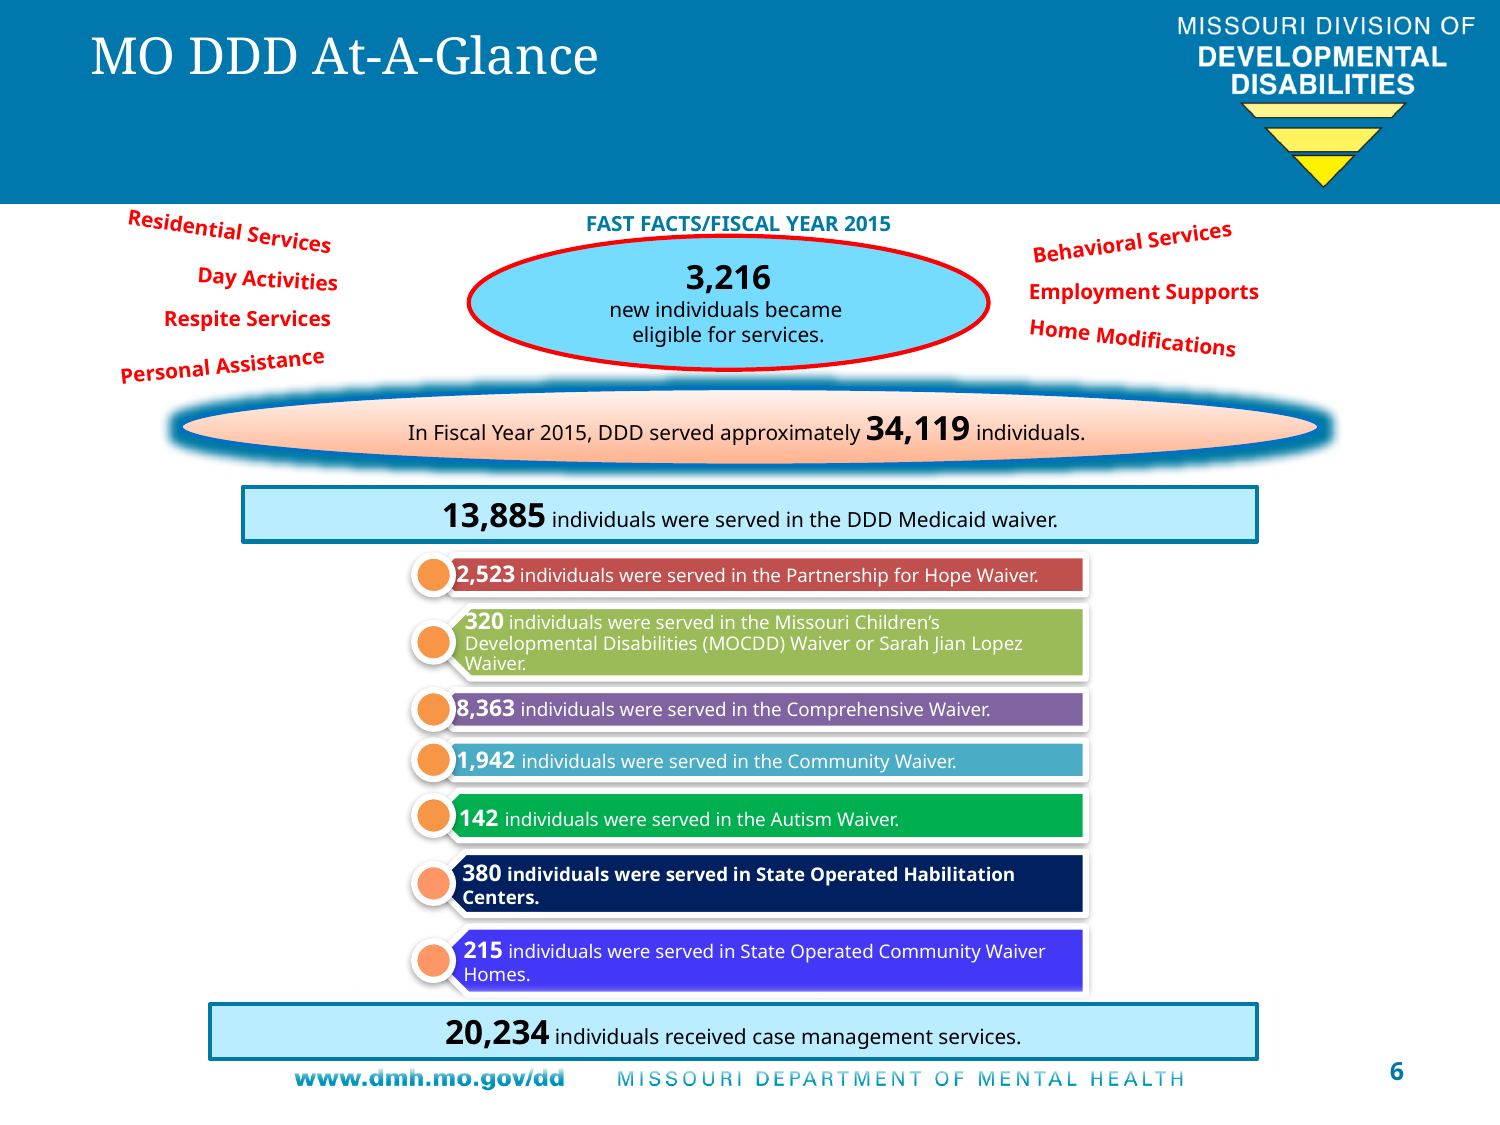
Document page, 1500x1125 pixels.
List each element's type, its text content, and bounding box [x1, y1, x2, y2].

text_box Employment Supports [1013, 271, 1409, 305]
slide_number 6 [1069, 1042, 1419, 1103]
text_box 20,234 individuals received case management services. [208, 1002, 1259, 1061]
picture [283, 1080, 1069, 1099]
text_box 13,885 individuals were served in the DDD Medicaid waiver. [241, 485, 1259, 544]
text_box In Fiscal Year 2015, DDD served approximately 34,119 individuals. [178, 385, 1322, 468]
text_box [259, 554, 1241, 996]
text_box Behavioral Services [1014, 189, 1370, 271]
text_box Residential Services [111, 194, 467, 278]
title MO DDD At-A-Glance [0, 0, 1500, 204]
text_box Personal Assistance [103, 321, 460, 383]
text_box Day Activities [181, 253, 443, 298]
text_box 3,216 new individuals became eligible for services. [466, 233, 991, 372]
text_box Fast Facts/Fiscal year 2015 [360, 203, 1111, 244]
text_box Home Modifications [1013, 304, 1382, 377]
text_box Respite Services [148, 298, 456, 330]
